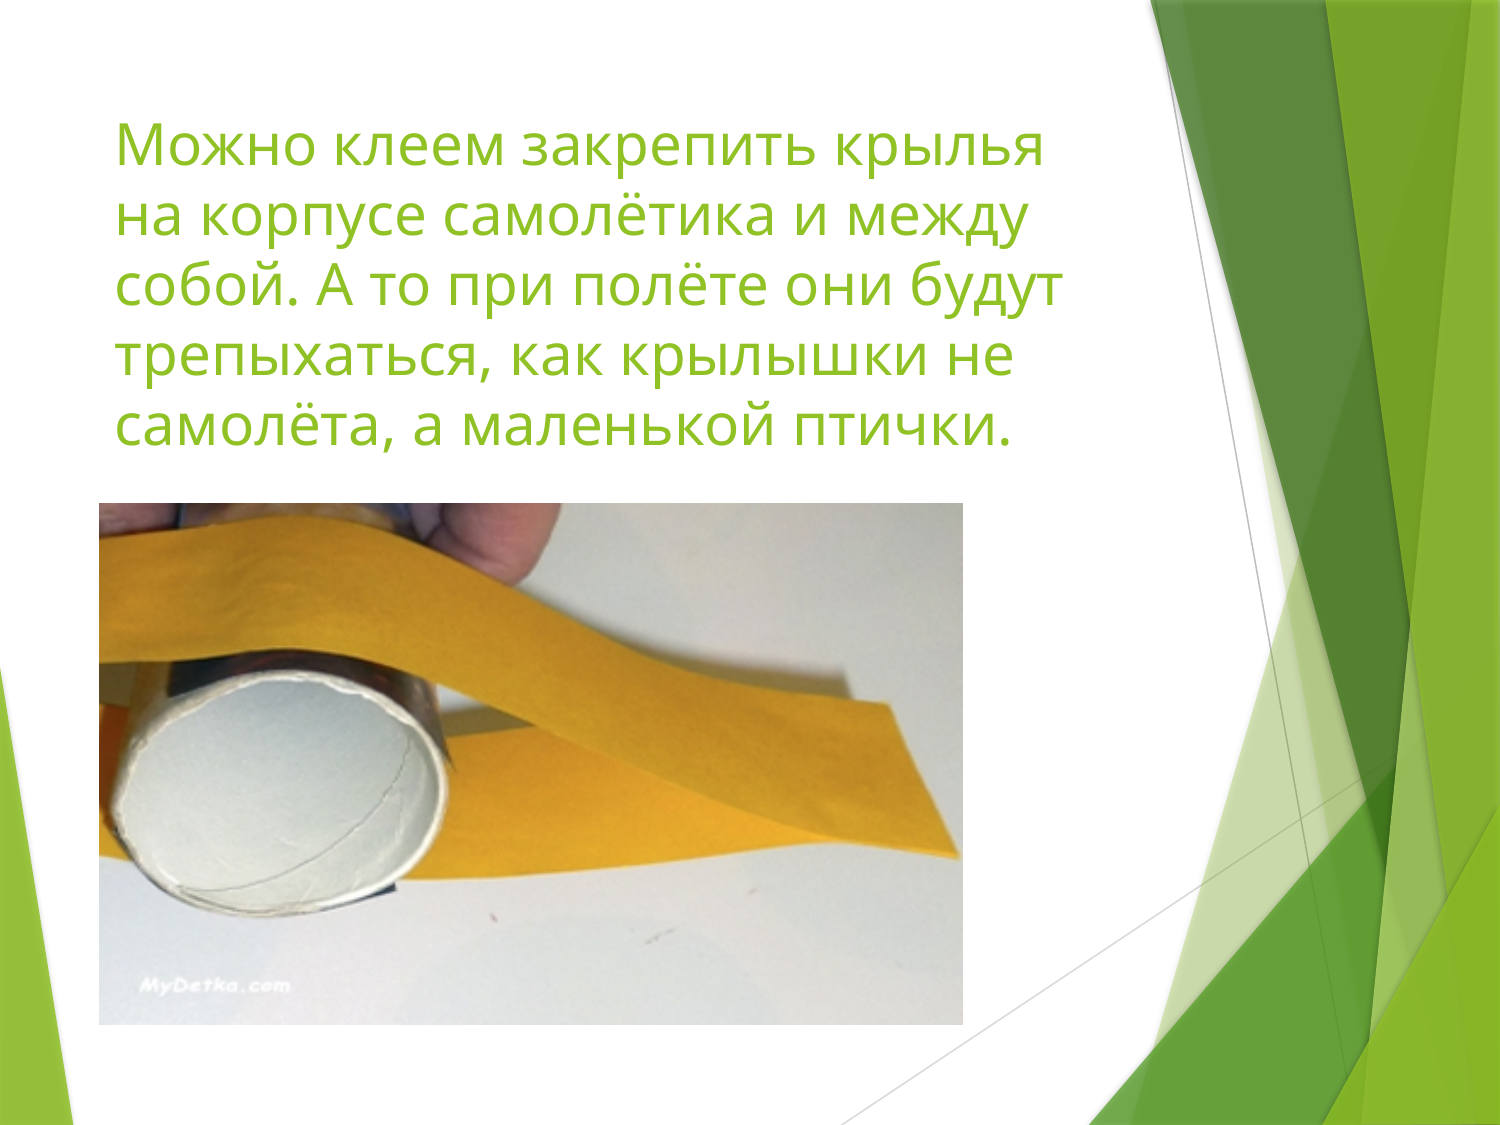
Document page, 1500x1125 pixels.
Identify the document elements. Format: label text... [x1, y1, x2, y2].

title Можно клеем закрепить крылья на корпусе самолётика и между собой. А то при полёте они будут трепыхаться, как крылышки не самолёта, а маленькой птички. [99, 99, 1142, 317]
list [99, 502, 964, 1026]
